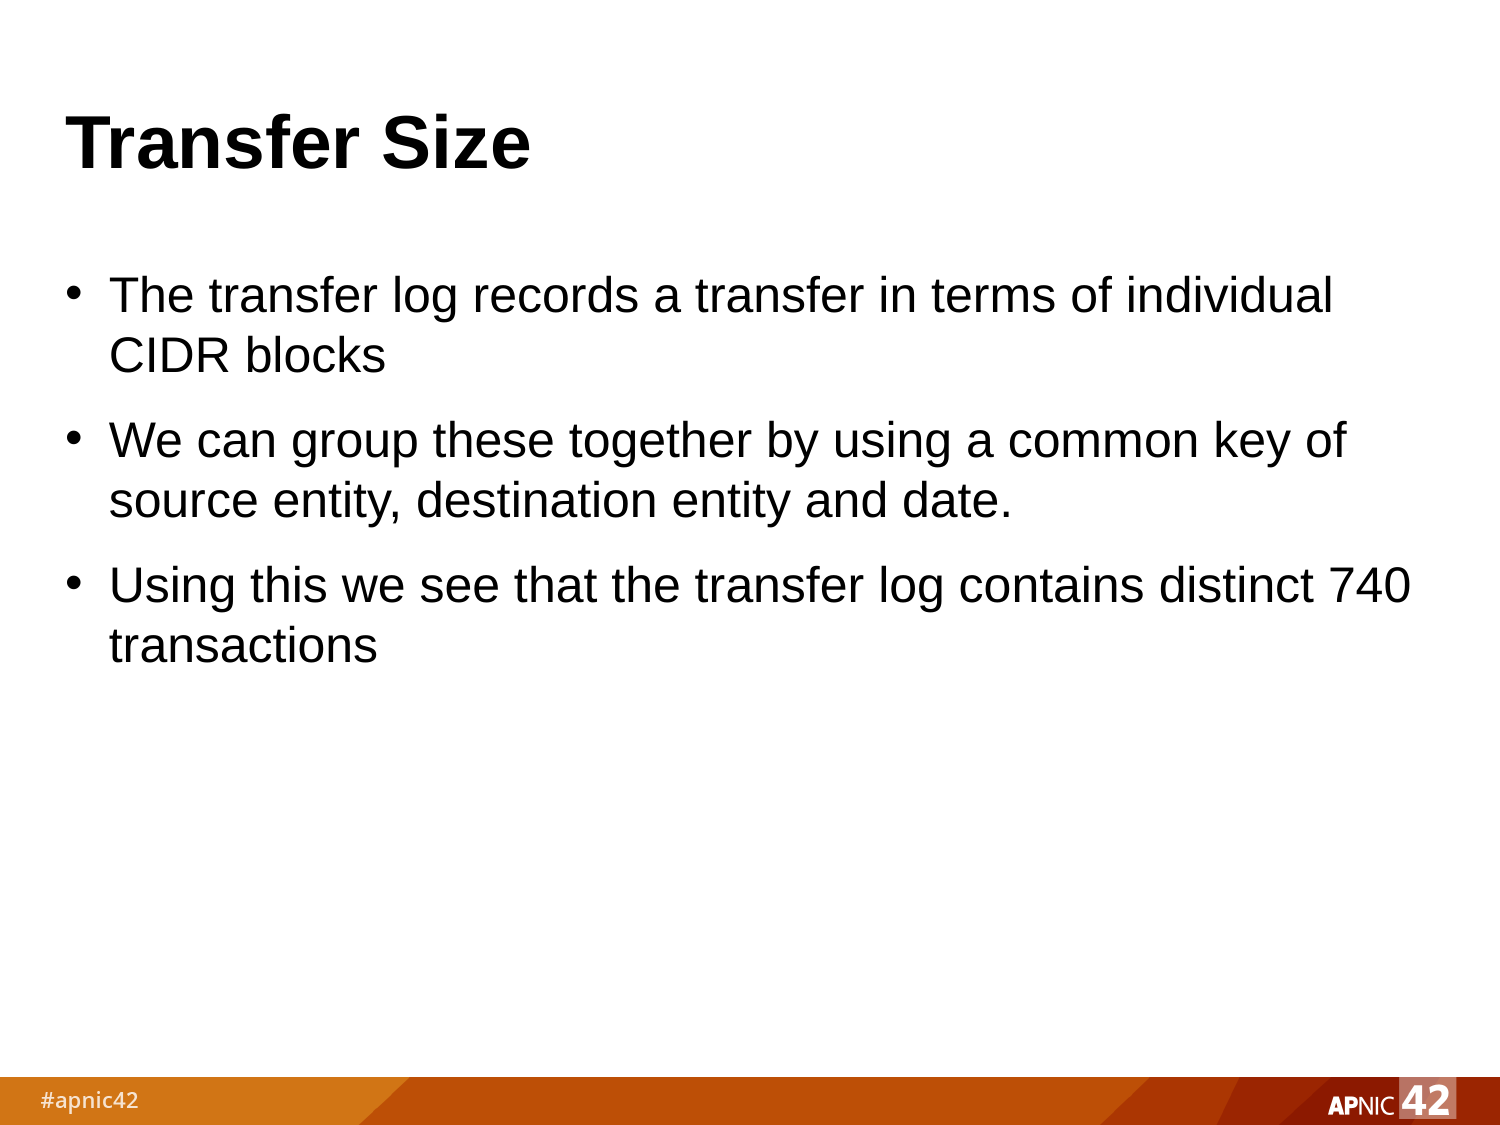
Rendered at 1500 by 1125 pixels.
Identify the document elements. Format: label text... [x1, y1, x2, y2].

title Transfer Size [64, 45, 1436, 233]
picture [0, 1077, 1500, 1125]
list The transfer log records a transfer in terms of individual CIDR blocks We can group these together by using a common key of source entity, destination entity and date. Using this we see that the transfer log contains distinct 740 transactions [64, 262, 1436, 1012]
